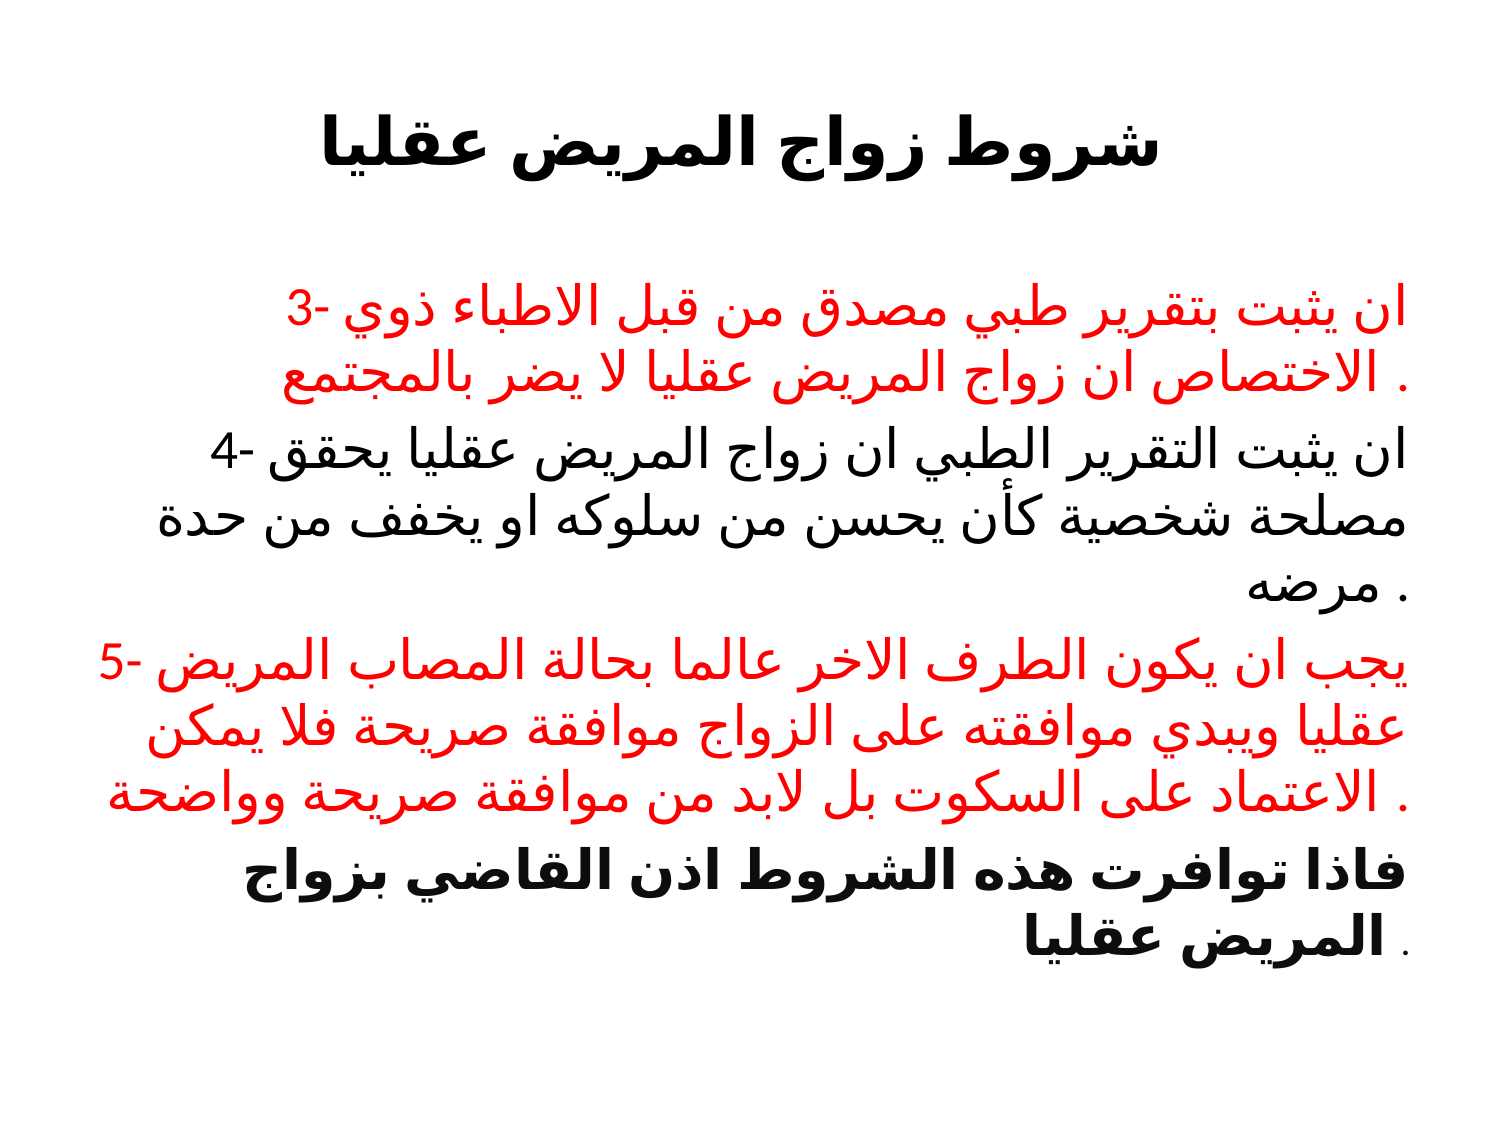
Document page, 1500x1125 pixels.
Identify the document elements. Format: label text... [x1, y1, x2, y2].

list 3- ان يثبت بتقرير طبي مصدق من قبل الاطباء ذوي الاختصاص ان زواج المريض عقليا لا يضر بالمجتمع . 4- ان يثبت التقرير الطبي ان زواج المريض عقليا يحقق مصلحة شخصية كأن يحسن من سلوكه او يخفف من حدة مرضه . 5- يجب ان يكون الطرف الاخر عالما بحالة المصاب المريض عقليا ويبدي موافقته على الزواج موافقة صريحة فلا يمكن الاعتماد على السكوت بل لابد من موافقة صريحة وواضحة . فاذا توافرت هذه الشروط اذن القاضي بزواج المريض عقليا . [75, 262, 1425, 1005]
title شروط زواج المريض عقليا [75, 45, 1425, 233]
